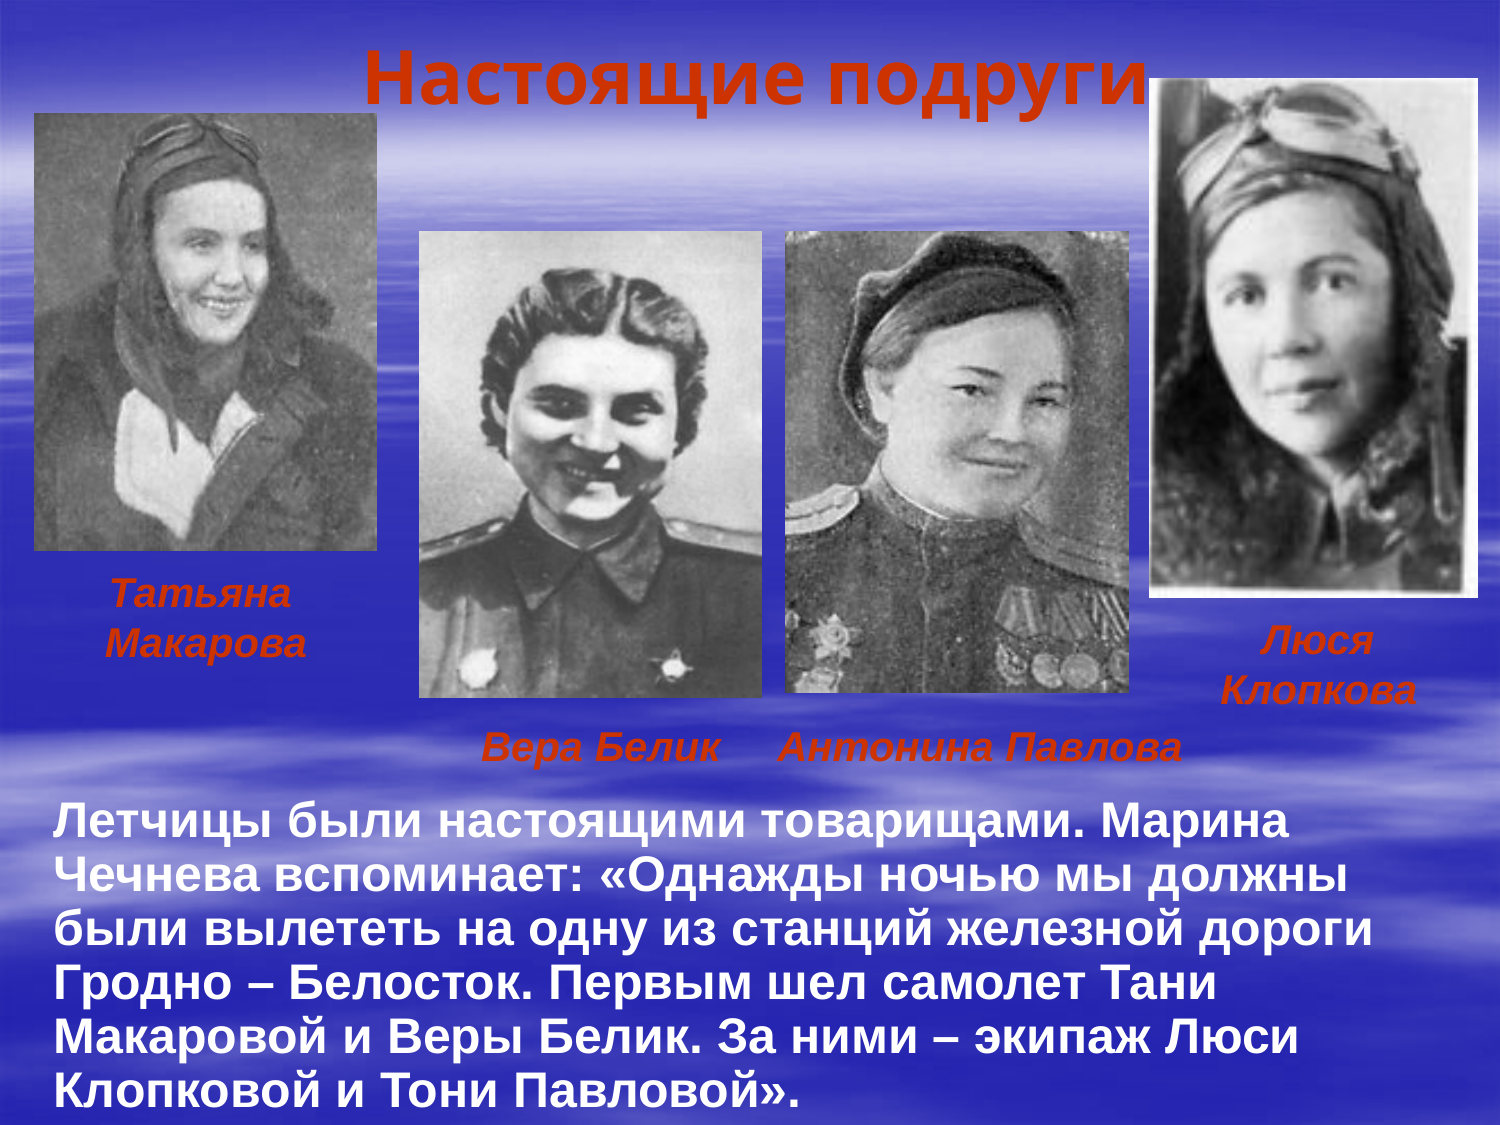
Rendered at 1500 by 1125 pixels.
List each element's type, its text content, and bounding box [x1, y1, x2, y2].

text_box Антонина Павлова [762, 711, 1198, 777]
picture [419, 231, 762, 698]
text_box Вера Белик [466, 711, 746, 777]
title Настоящие подруги [218, 0, 1294, 149]
list Летчицы были настоящими товарищами. Марина Чечнева вспоминает: «Однажды ночью мы должны были вылететь на одну из станций железной дороги Гродно – Белосток. Первым шел самолет Тани Макаровой и Веры Белик. За ними – экипаж Люси Клопковой и Тони Павловой». [0, 786, 1500, 1125]
picture [785, 231, 1130, 693]
text_box Люся Клопкова [1205, 606, 1443, 721]
picture [34, 113, 377, 551]
text_box Татьяна Макарова [90, 558, 322, 673]
picture [1149, 77, 1479, 599]
